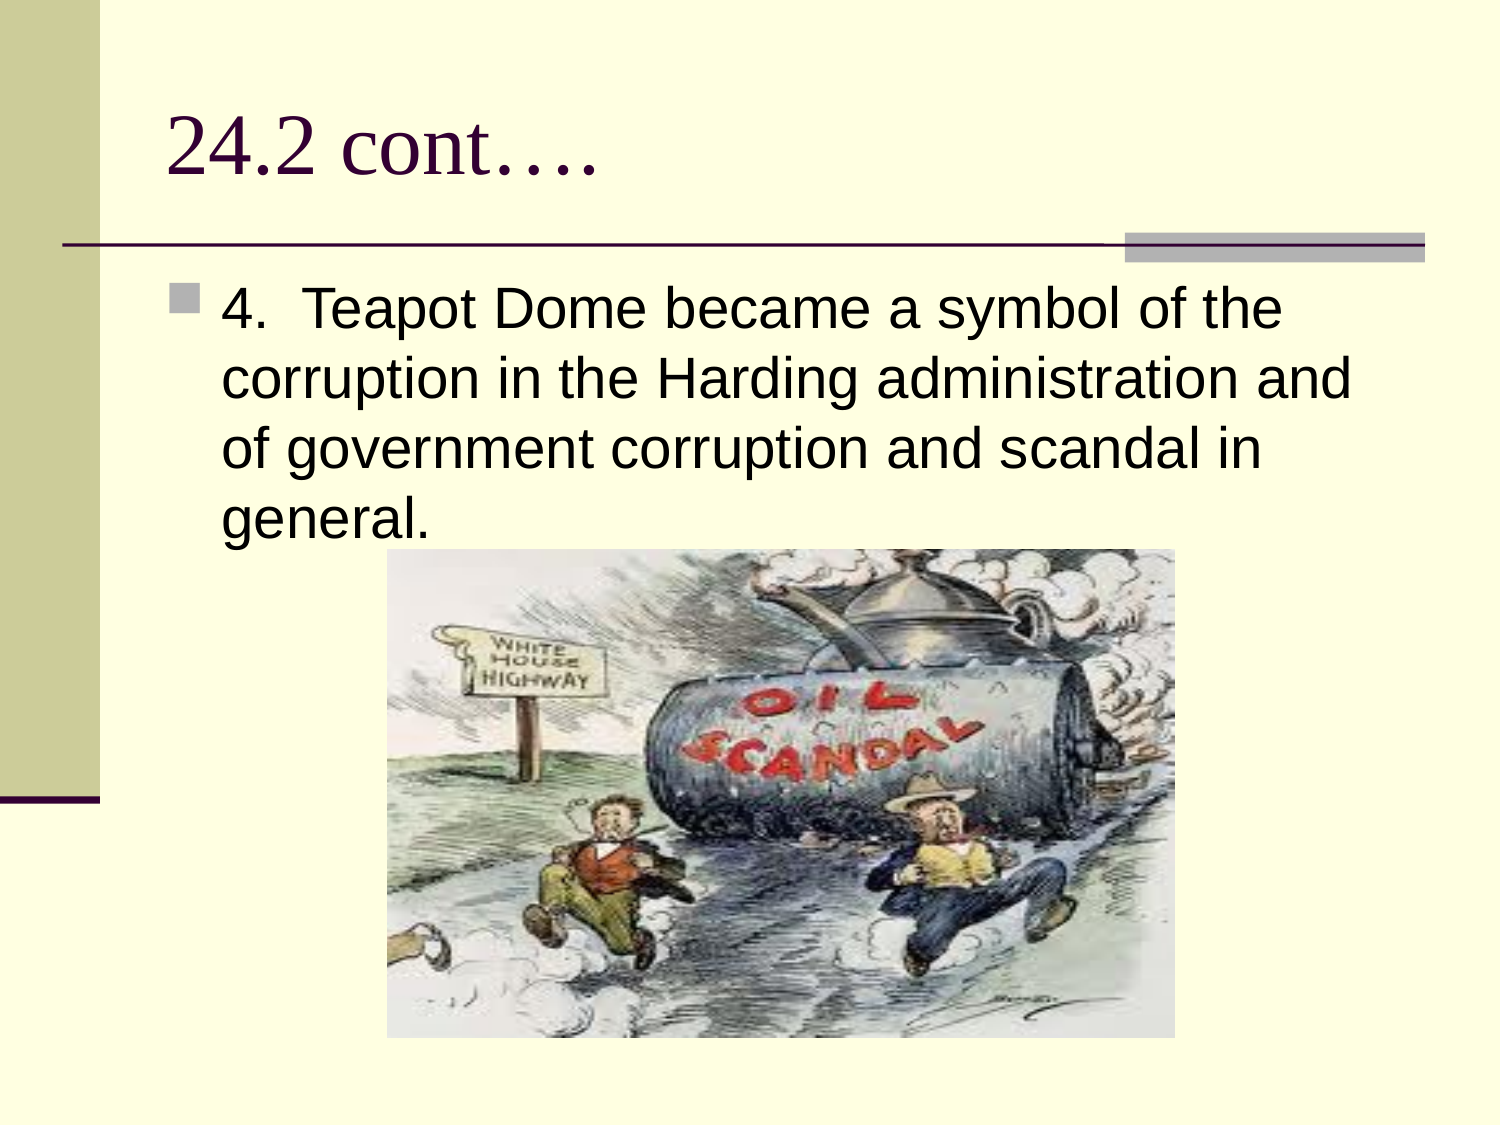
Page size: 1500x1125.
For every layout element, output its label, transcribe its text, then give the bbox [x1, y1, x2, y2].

picture [387, 549, 1176, 1038]
list 4. Teapot Dome became a symbol of the corruption in the Harding administration and of government corruption and scandal in general. [149, 262, 1426, 1006]
title 24.2 cont…. [149, 45, 1426, 234]
